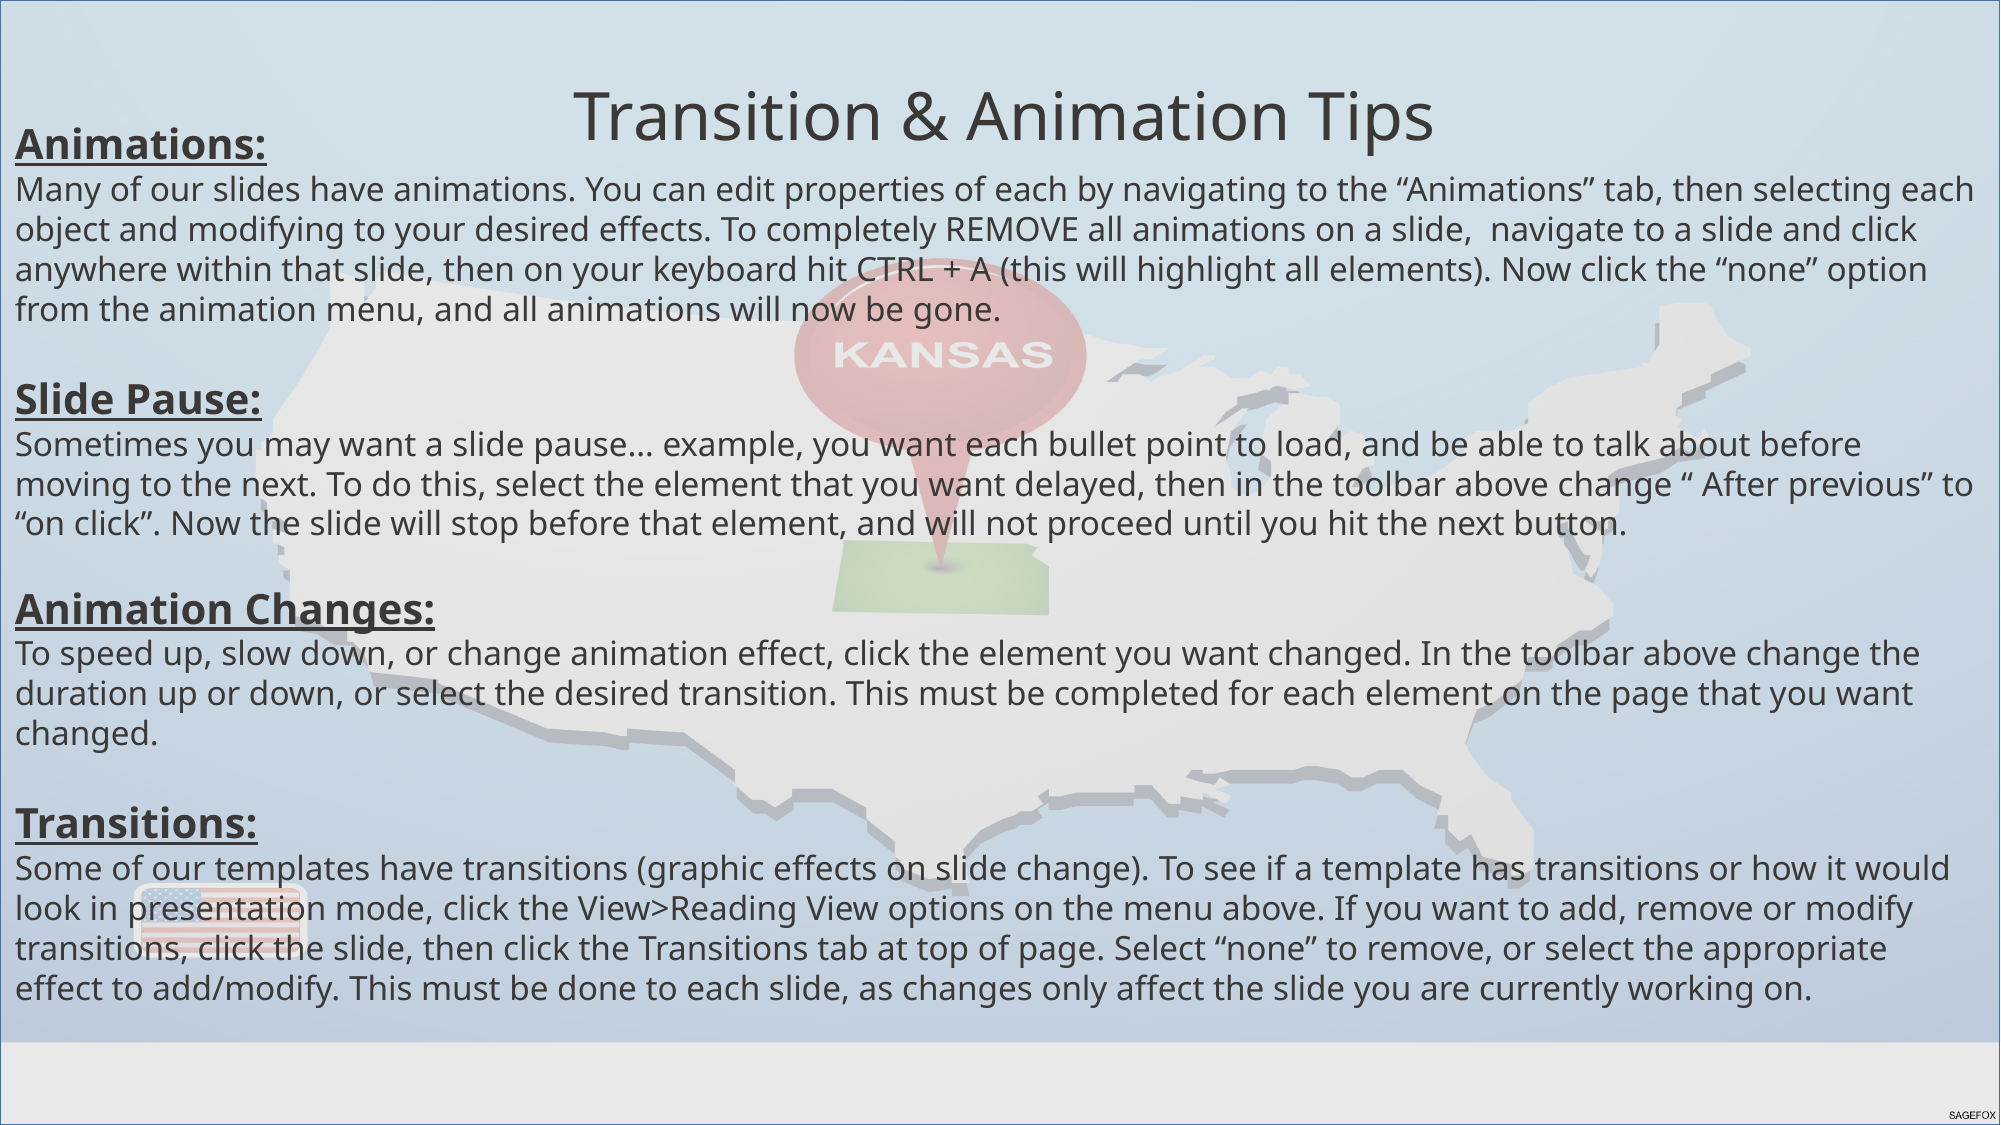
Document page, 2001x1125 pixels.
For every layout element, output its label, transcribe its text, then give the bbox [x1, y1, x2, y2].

title Transition & Animation Tips [477, 59, 1532, 177]
text_box Animations: Many of our slides have animations. You can edit properties of each by navigating to the “Animations” tab, then selecting each object and modifying to your desired effects. To completely REMOVE all animations on a slide, navigate to a slide and click anywhere within that slide, then on your keyboard hit CTRL + A (this will highlight all elements). Now click the “none” option from the animation menu, and all animations will now be gone. Slide Pause: Sometimes you may want a slide pause… example, you want each bullet point to load, and be able to talk about before moving to the next. To do this, select the element that you want delayed, then in the toolbar above change “ After previous” to “on click”. Now the slide will stop before that element, and will not proceed until you hit the next button. Animation Changes: To speed up, slow down, or change animation effect, click the element you want changed. In the toolbar above change the duration up or down, or select the desired transition. This must be completed for each element on the page that you want changed. Transitions: Some of our templates have transitions (graphic effects on slide change). To see if a template has transitions or how it would look in presentation mode, click the View>Reading View options on the menu above. If you want to add, remove or modify transitions, click the slide, then click the Transitions tab at top of page. Select “none” to remove, or select the appropriate effect to add/modify. This must be done to each slide, as changes only affect the slide you are currently working on. [0, 0, 2000, 1125]
